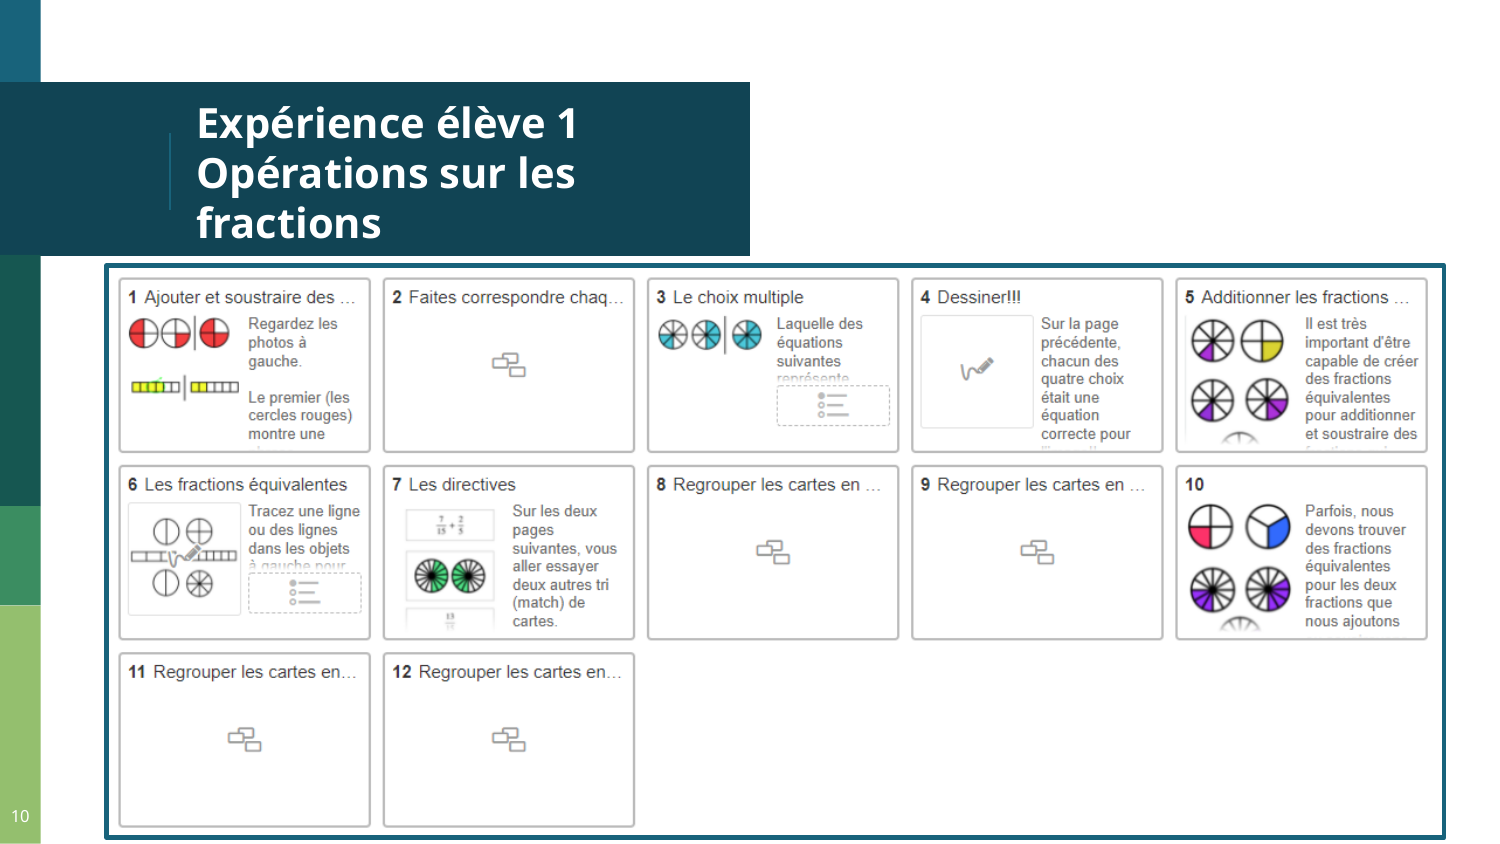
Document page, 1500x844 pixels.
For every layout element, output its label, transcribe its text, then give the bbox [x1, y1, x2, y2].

title Expérience élève 1 Opérations sur les fractions [181, 87, 767, 256]
picture [108, 267, 1442, 836]
slide_number ‹#› [0, 790, 49, 844]
